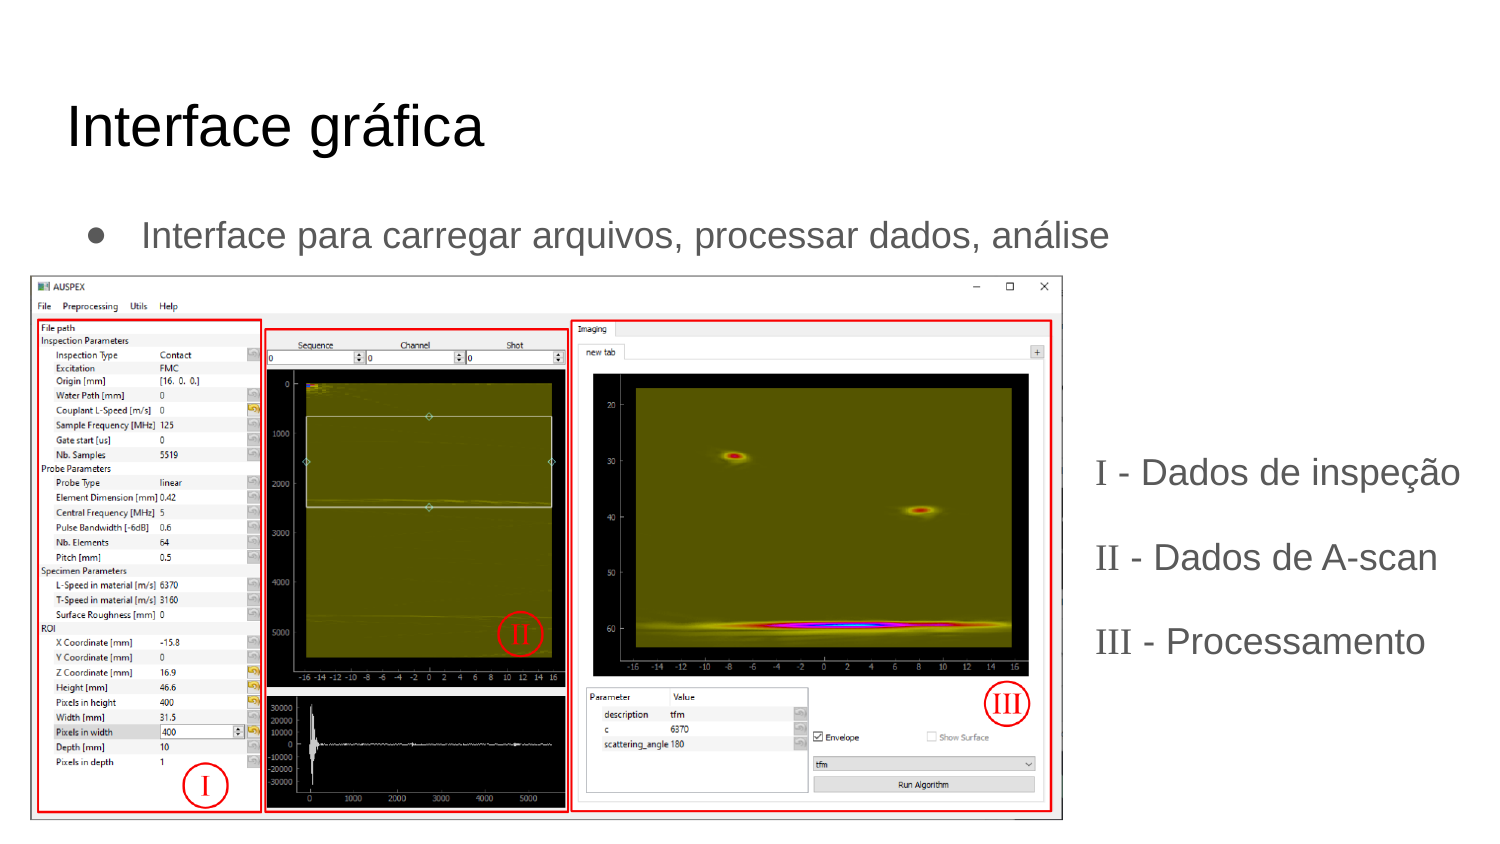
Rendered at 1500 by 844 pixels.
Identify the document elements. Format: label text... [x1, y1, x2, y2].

list Interface para carregar arquivos, processar dados, análise [51, 189, 1449, 291]
picture [26, 272, 1066, 823]
list I - Dados de inspeção II - Dados de A-scan III - Processamento [1080, 425, 1487, 670]
title Interface gráfica [51, 72, 1449, 167]
